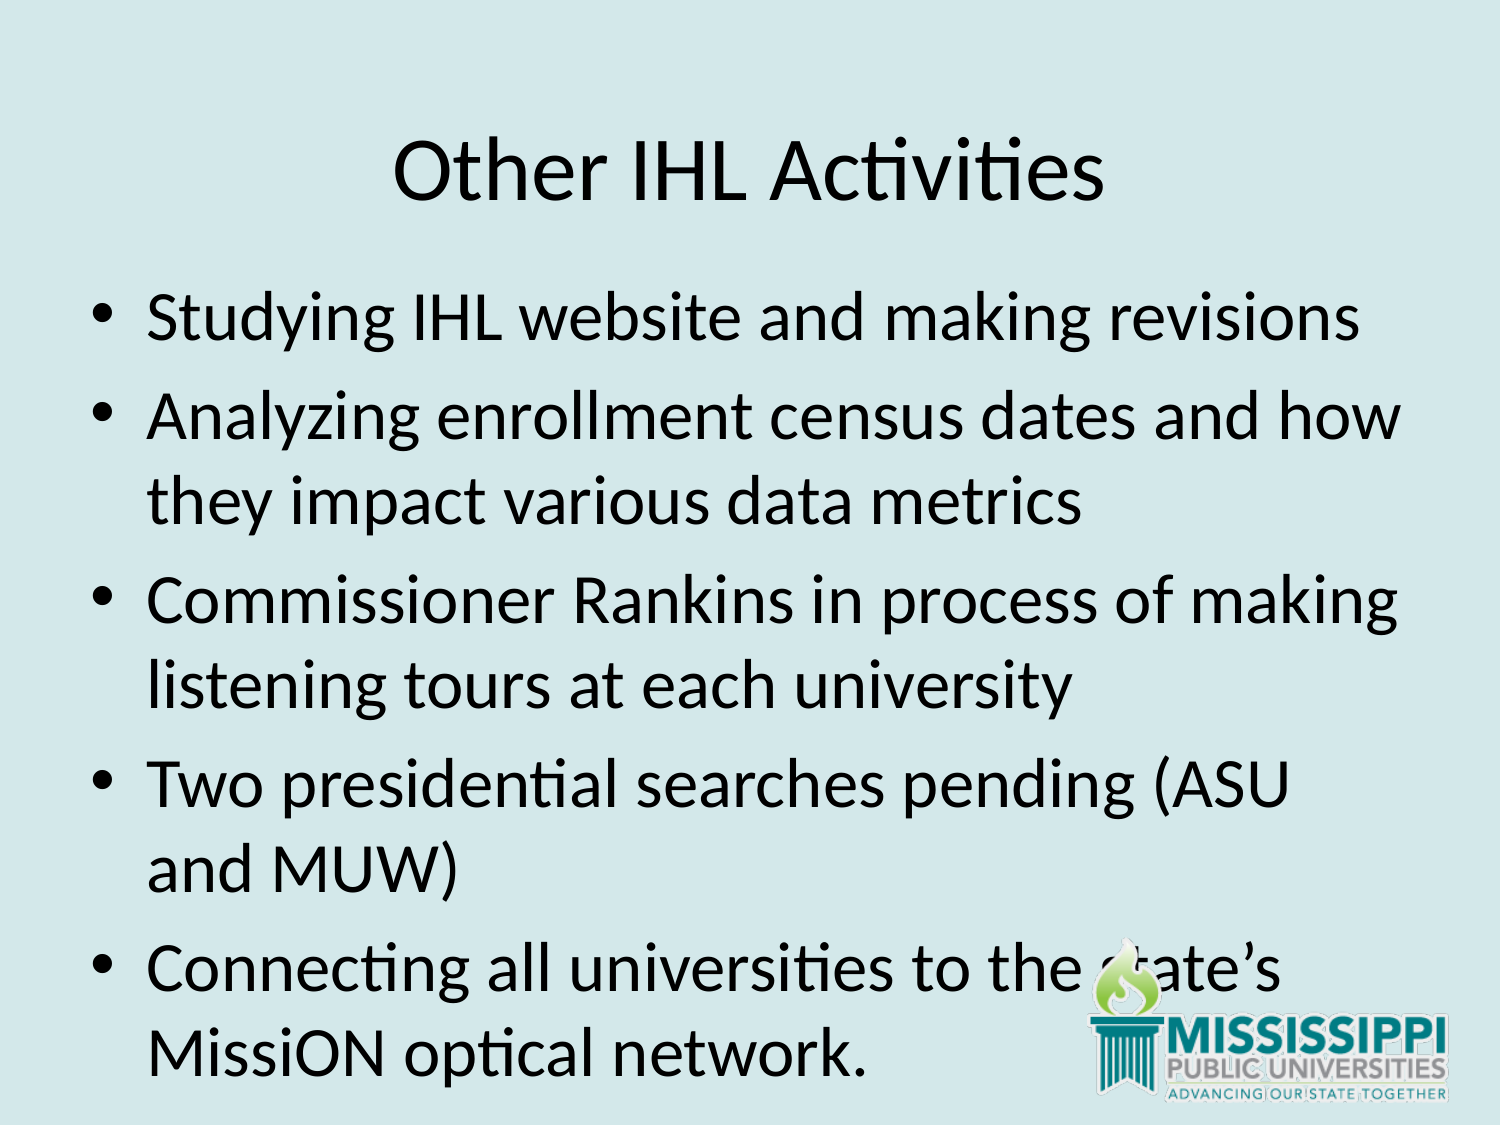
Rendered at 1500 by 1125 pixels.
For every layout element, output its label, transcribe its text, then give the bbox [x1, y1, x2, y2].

picture [1087, 937, 1451, 1103]
text_box Other IHL Activities [50, 70, 1450, 258]
list Studying IHL website and making revisions Analyzing enrollment census dates and how they impact various data metrics Commissioner Rankins in process of making listening tours at each university Two presidential searches pending (ASU and MUW) Connecting all universities to the state’s MissiON optical network. [75, 262, 1425, 1103]
